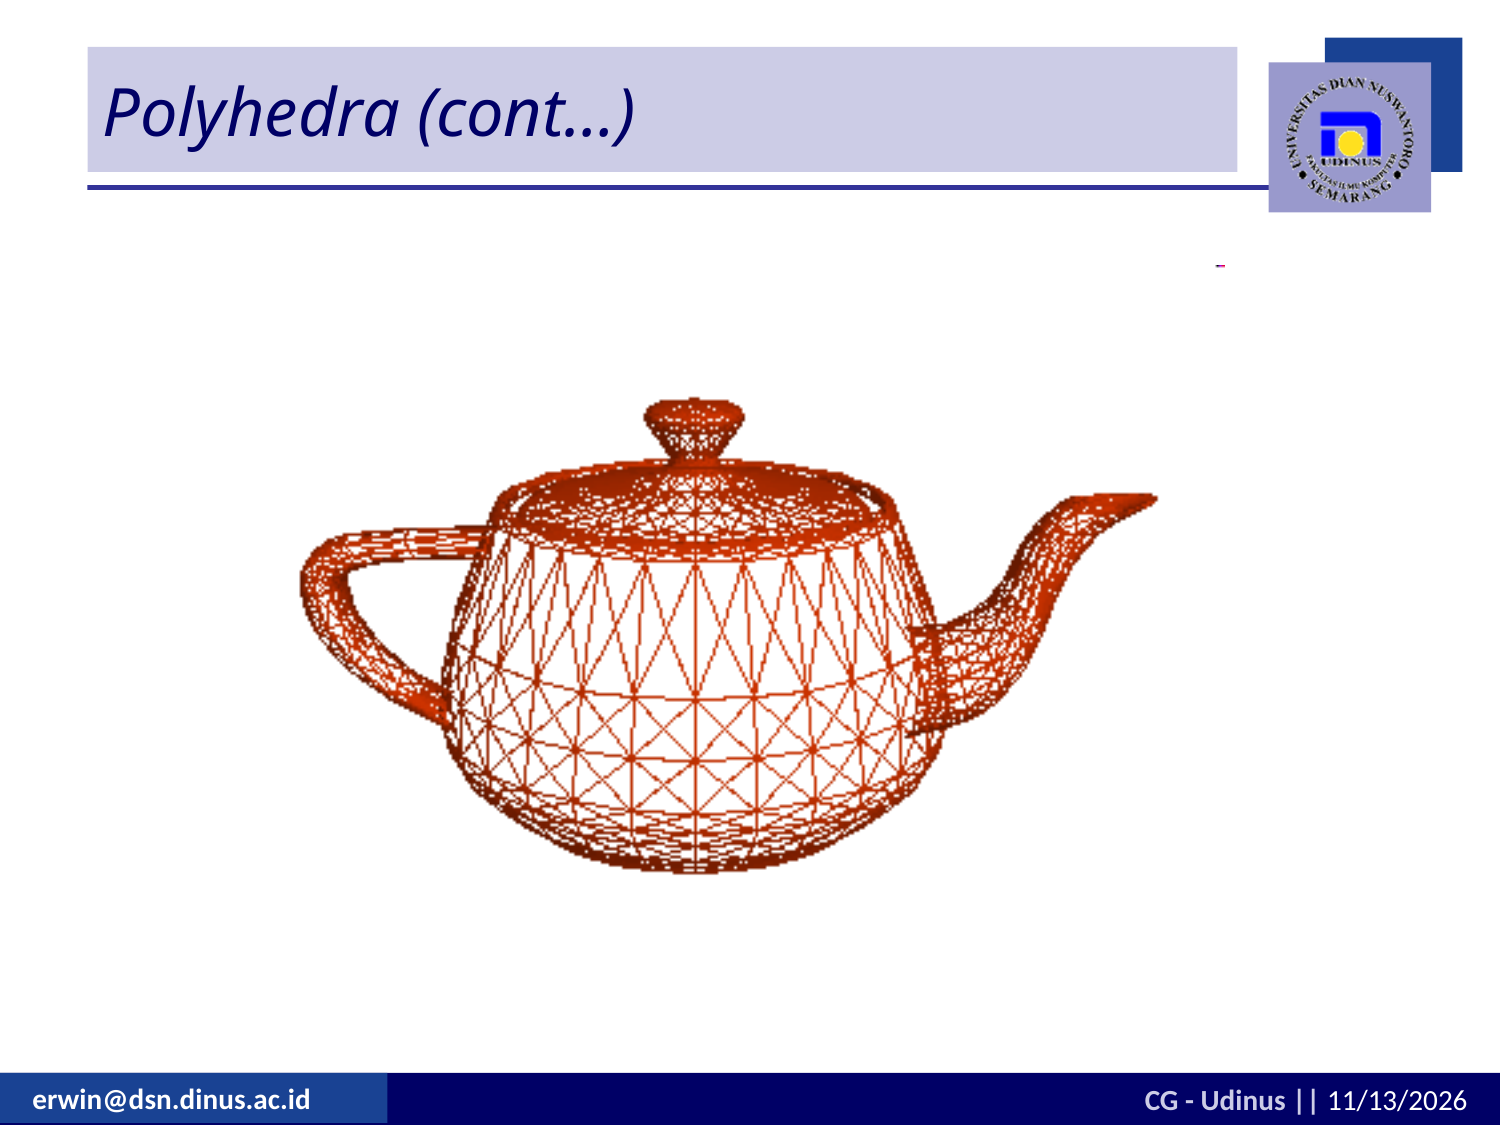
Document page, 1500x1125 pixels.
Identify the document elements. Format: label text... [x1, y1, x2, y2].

picture [237, 264, 1226, 963]
title Polyhedra (cont…) [87, 46, 1238, 172]
picture [1273, 62, 1427, 216]
